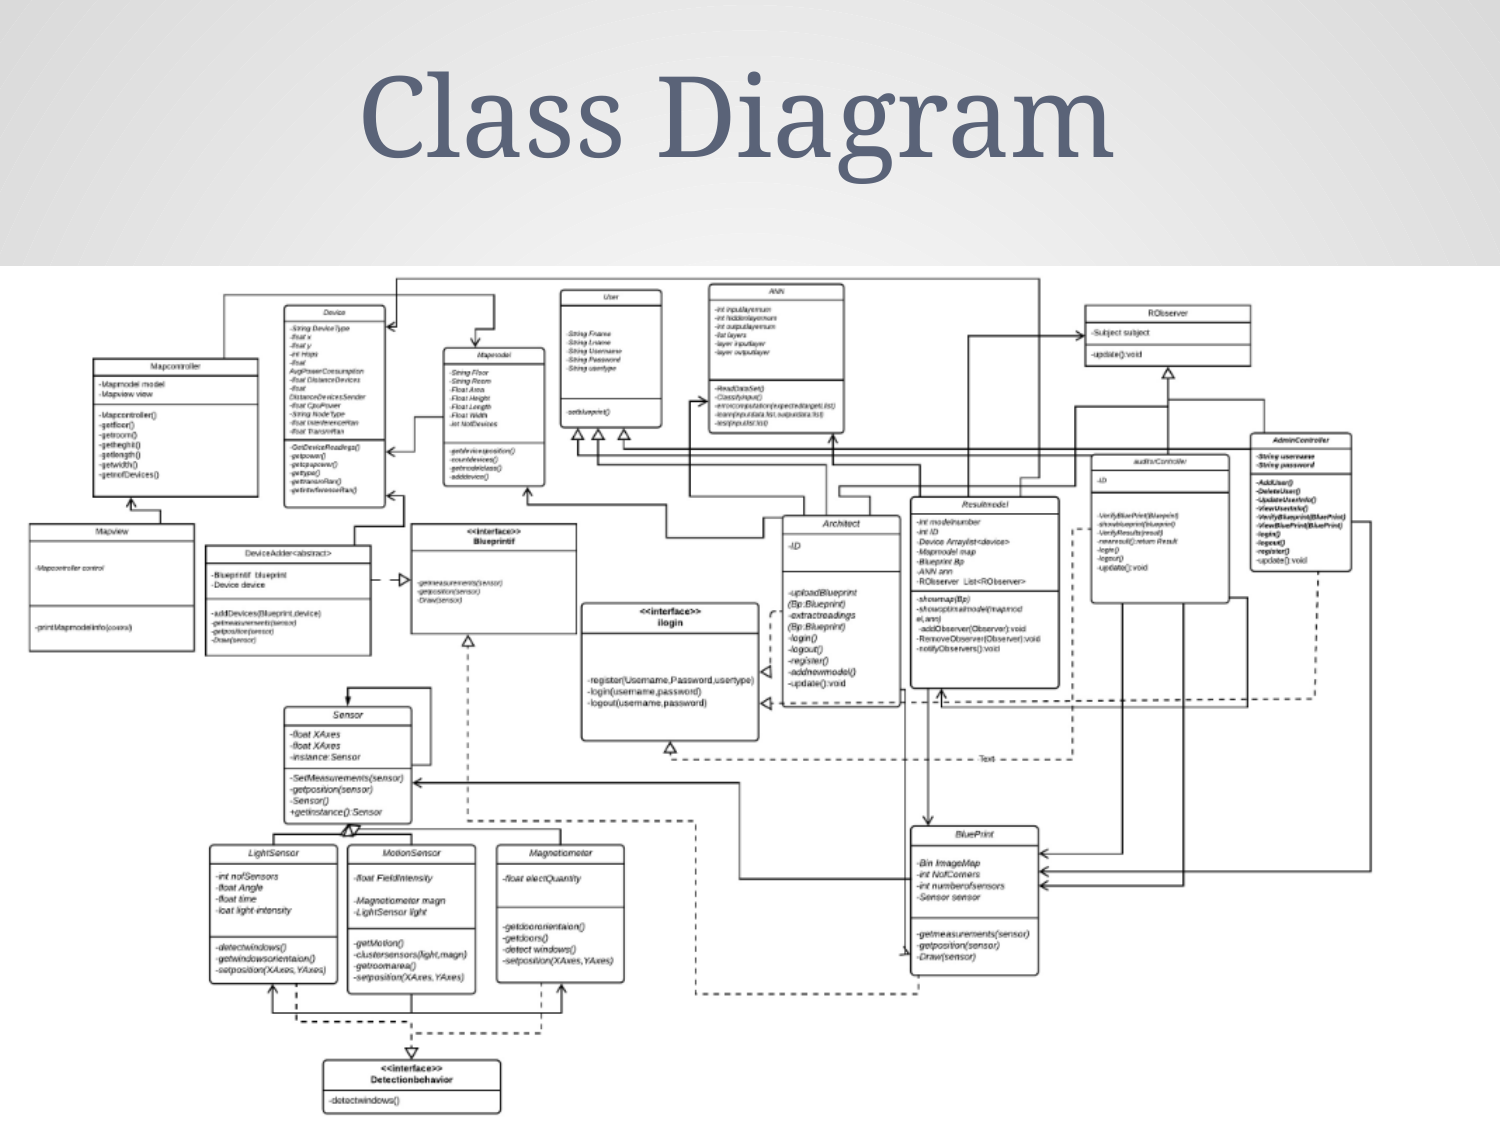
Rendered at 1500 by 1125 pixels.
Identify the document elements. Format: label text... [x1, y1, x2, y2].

picture [0, 266, 1500, 1125]
title Class Diagram [62, 0, 1413, 188]
